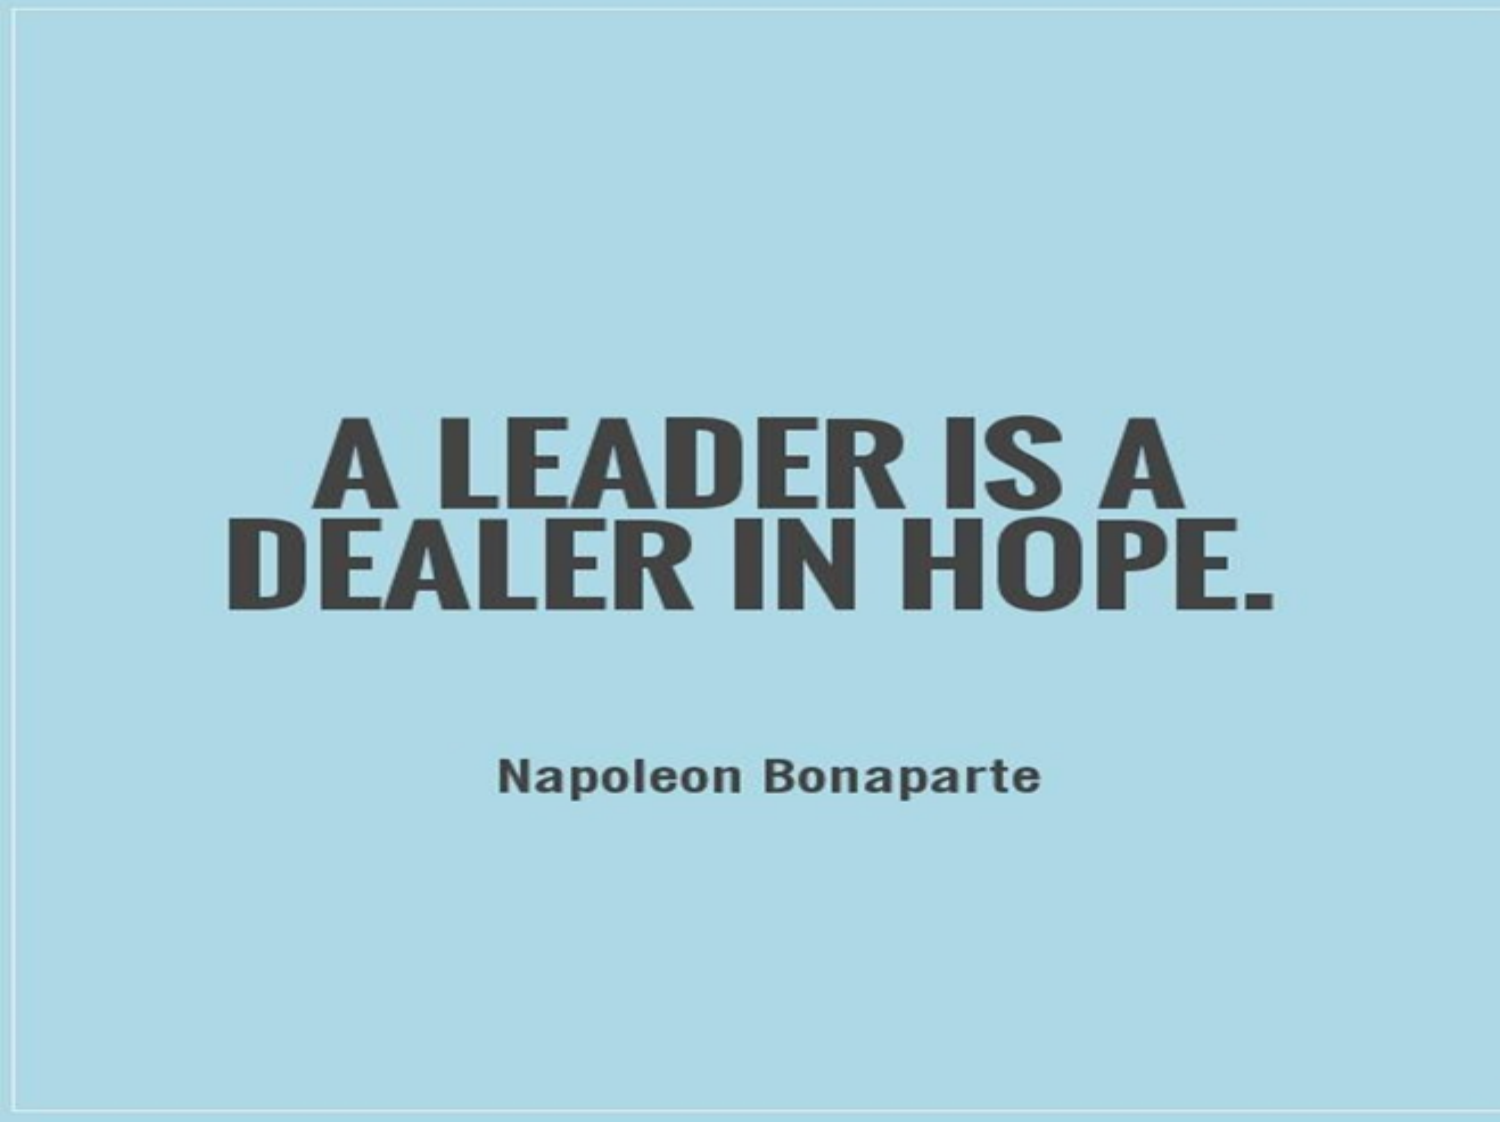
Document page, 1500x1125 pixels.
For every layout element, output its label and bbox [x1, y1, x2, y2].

list [0, 0, 1500, 1122]
